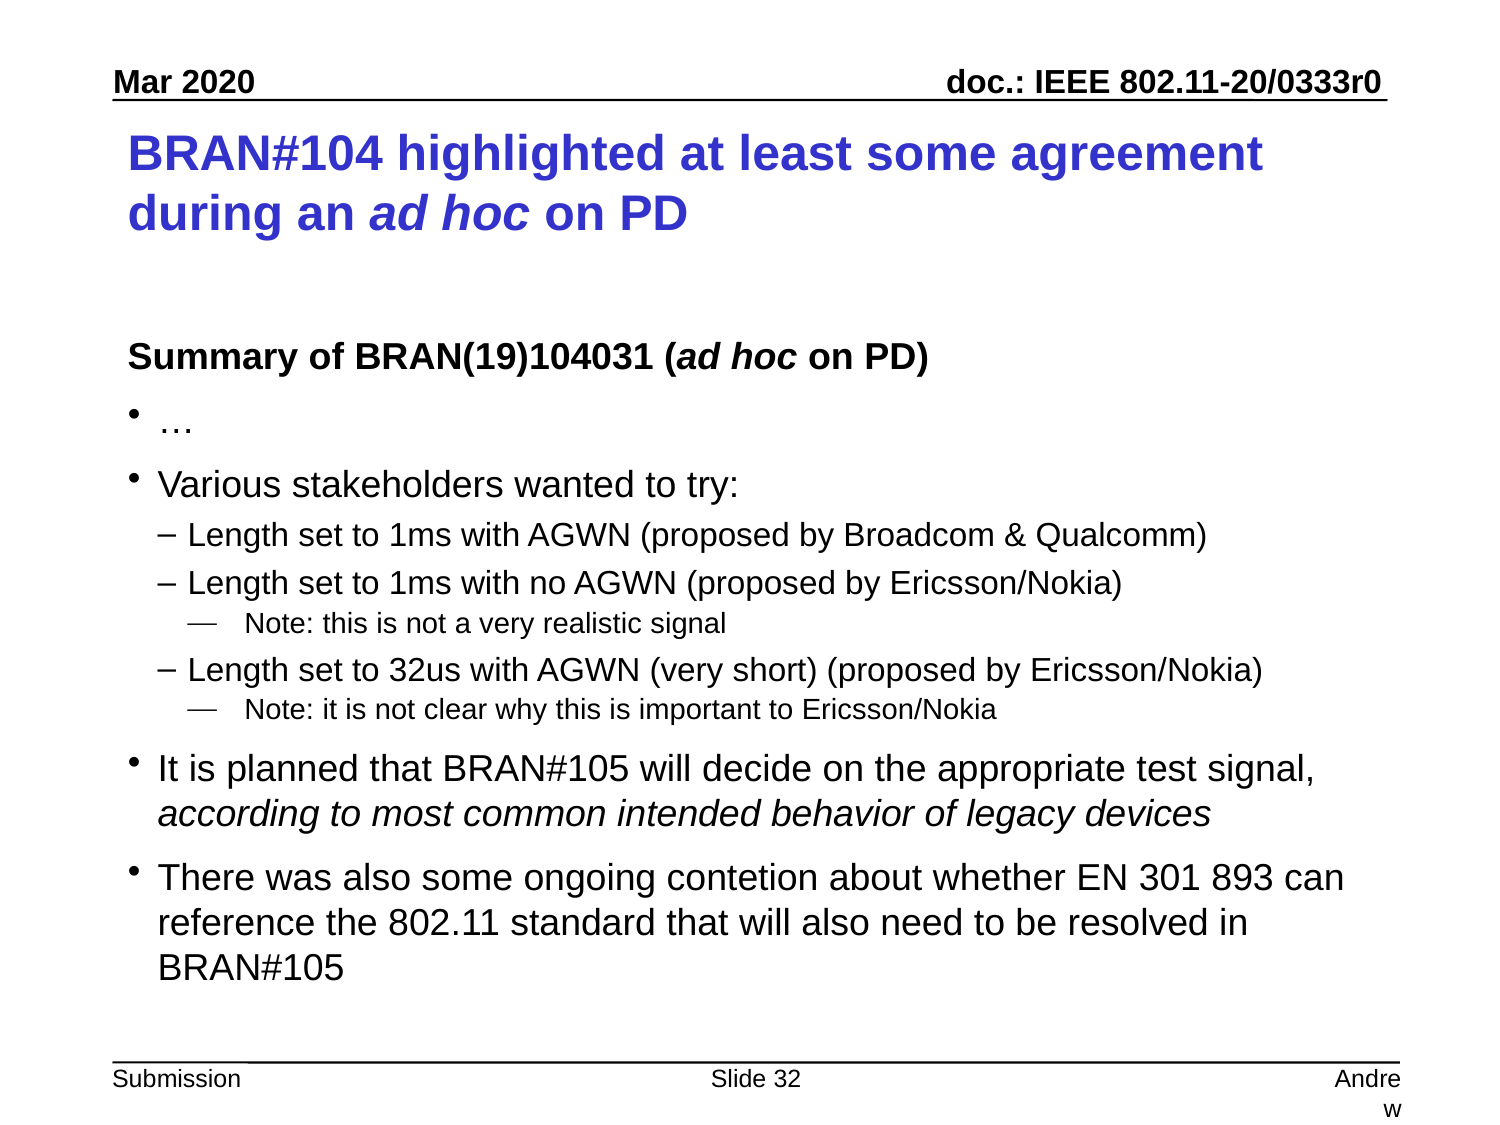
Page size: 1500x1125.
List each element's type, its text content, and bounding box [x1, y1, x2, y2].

slide_number Slide 32 [709, 1061, 803, 1093]
title BRAN#104 highlighted at least some agreement during an ad hoc on PD [112, 112, 1388, 288]
footer Andrew Myles, Cisco [1320, 1061, 1402, 1093]
list Summary of BRAN(19)104031 (ad hoc on PD) … Various stakeholders wanted to try: Length set to 1ms with AGWN (proposed by Broadcom & Qualcomm) Length set to 1ms with no AGWN (proposed by Ericsson/Nokia) Note: this is not a very realistic signal Length set to 32us with AGWN (very short) (proposed by Ericsson/Nokia) Note: it is not clear why this is important to Ericsson/Nokia It is planned that BRAN#105 will decide on the appropriate test signal, according to most common intended behavior of legacy devices There was also some ongoing contetion about whether EN 301 893 can reference the 802.11 standard that will also need to be resolved in BRAN#105 [112, 324, 1388, 1000]
